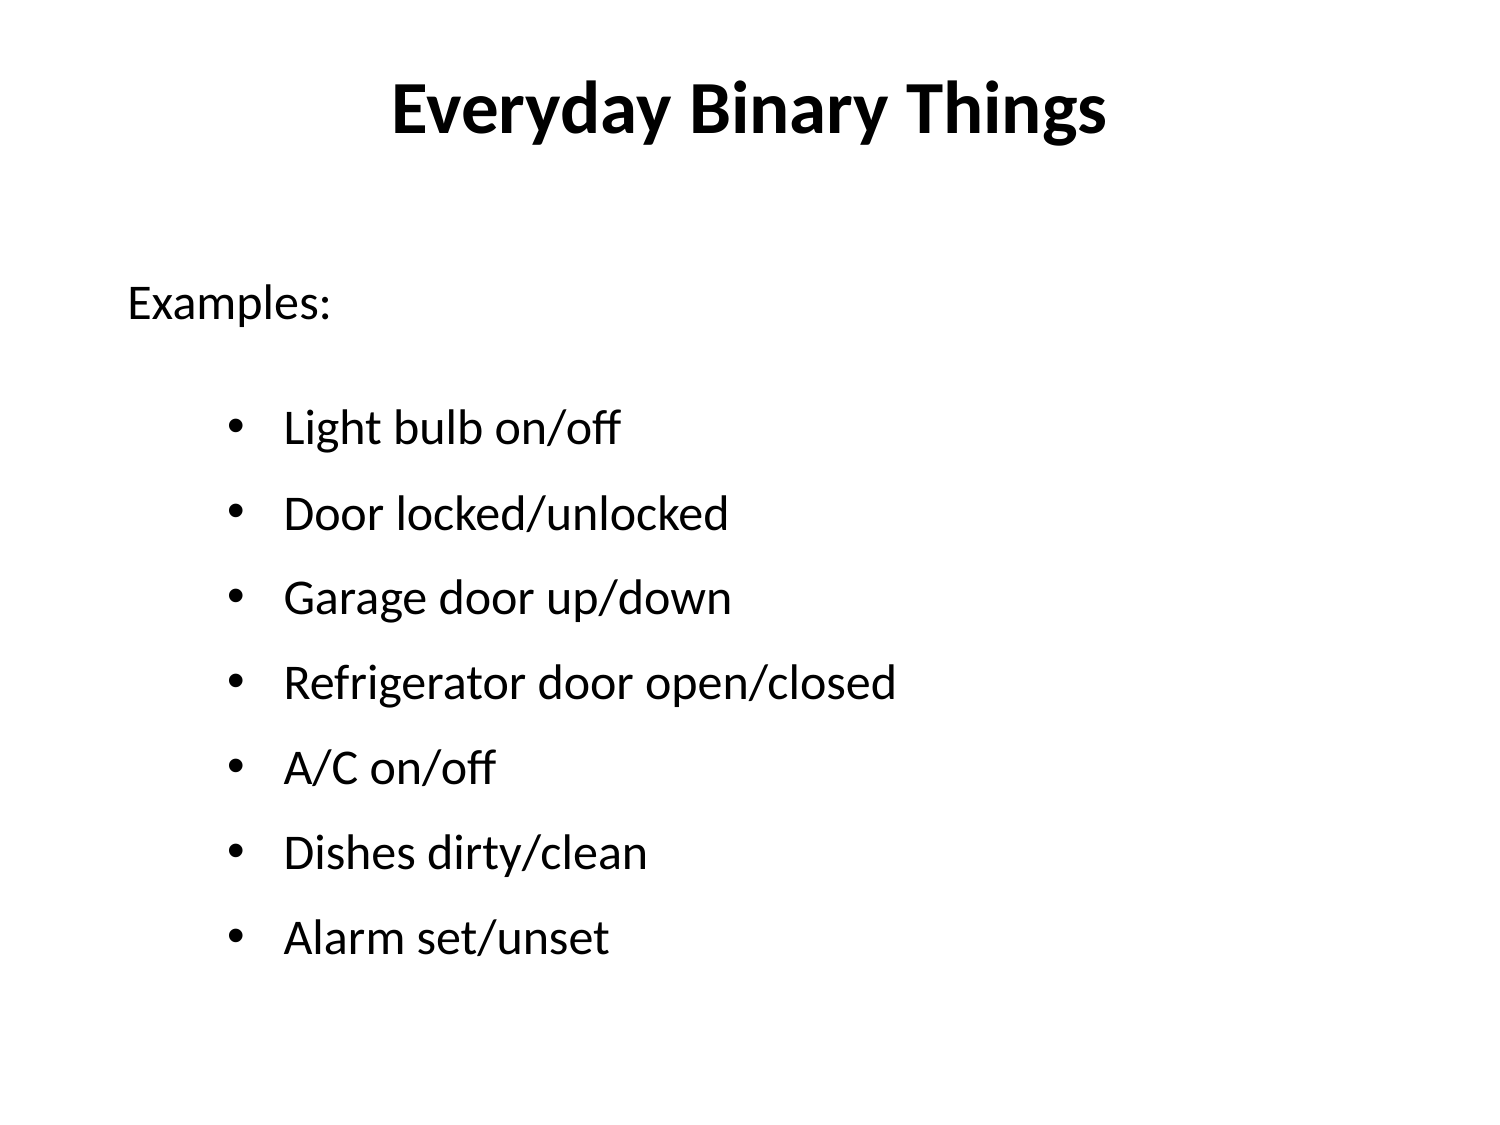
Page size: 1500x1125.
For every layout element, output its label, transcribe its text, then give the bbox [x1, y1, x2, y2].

title Everyday Binary Things [75, 45, 1425, 163]
text_box Light bulb on/off Door locked/unlocked Garage door up/down Refrigerator door open/closed A/C on/off Dishes dirty/clean Alarm set/unset [212, 387, 1325, 1043]
text_box Examples: [112, 262, 1400, 338]
